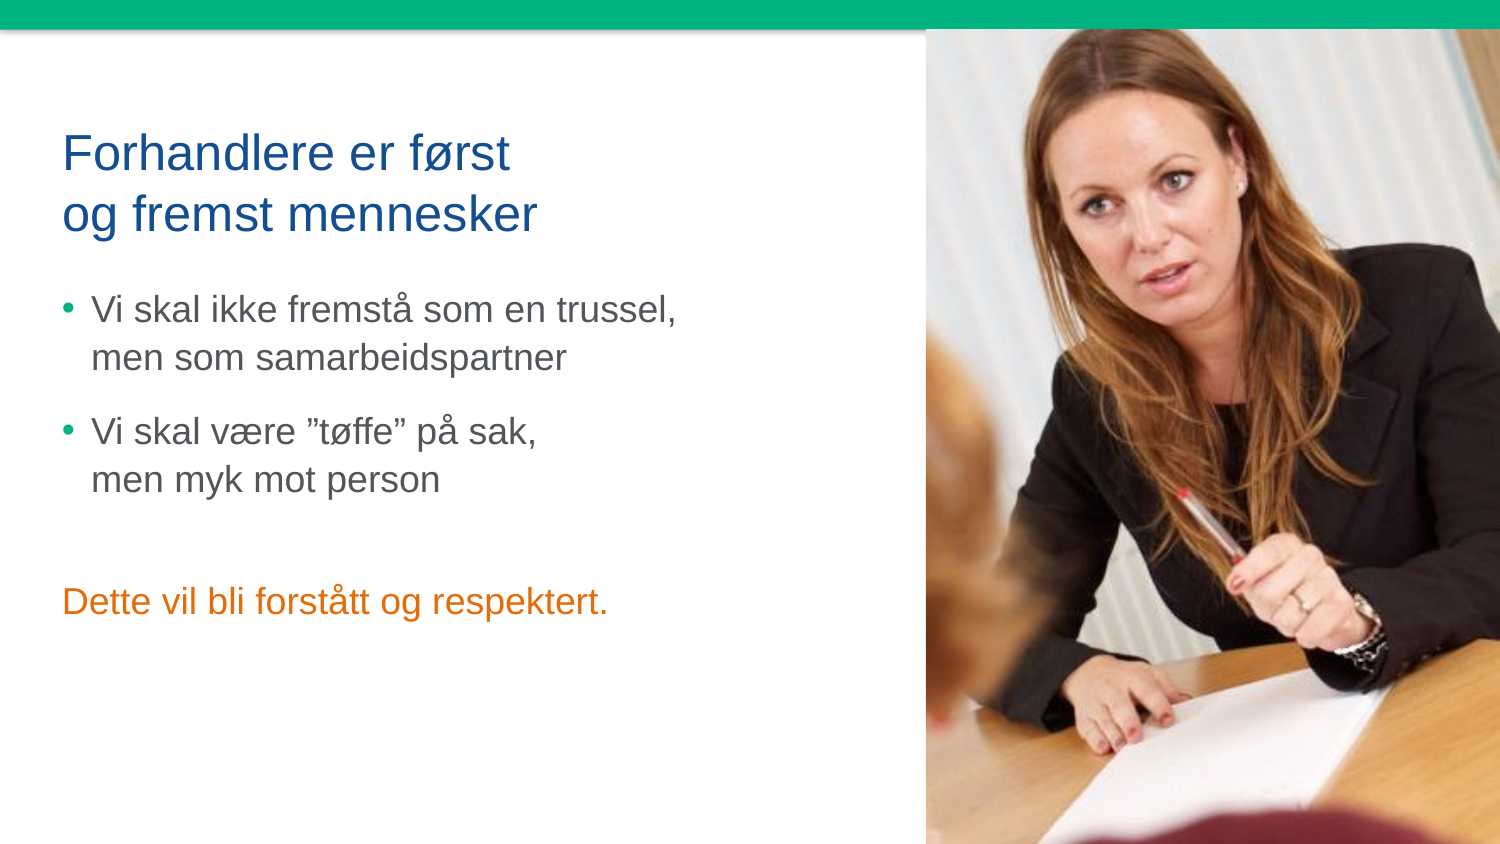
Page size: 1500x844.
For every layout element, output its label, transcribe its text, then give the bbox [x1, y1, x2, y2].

picture [925, 29, 1500, 844]
title Forhandlere er først og fremst mennesker [47, 88, 902, 250]
list Vi skal ikke fremstå som en trussel, men som samarbeidspartner Vi skal være ”tøffe” på sak, men myk mot person Dette vil bli forstått og respektert. [46, 274, 920, 812]
